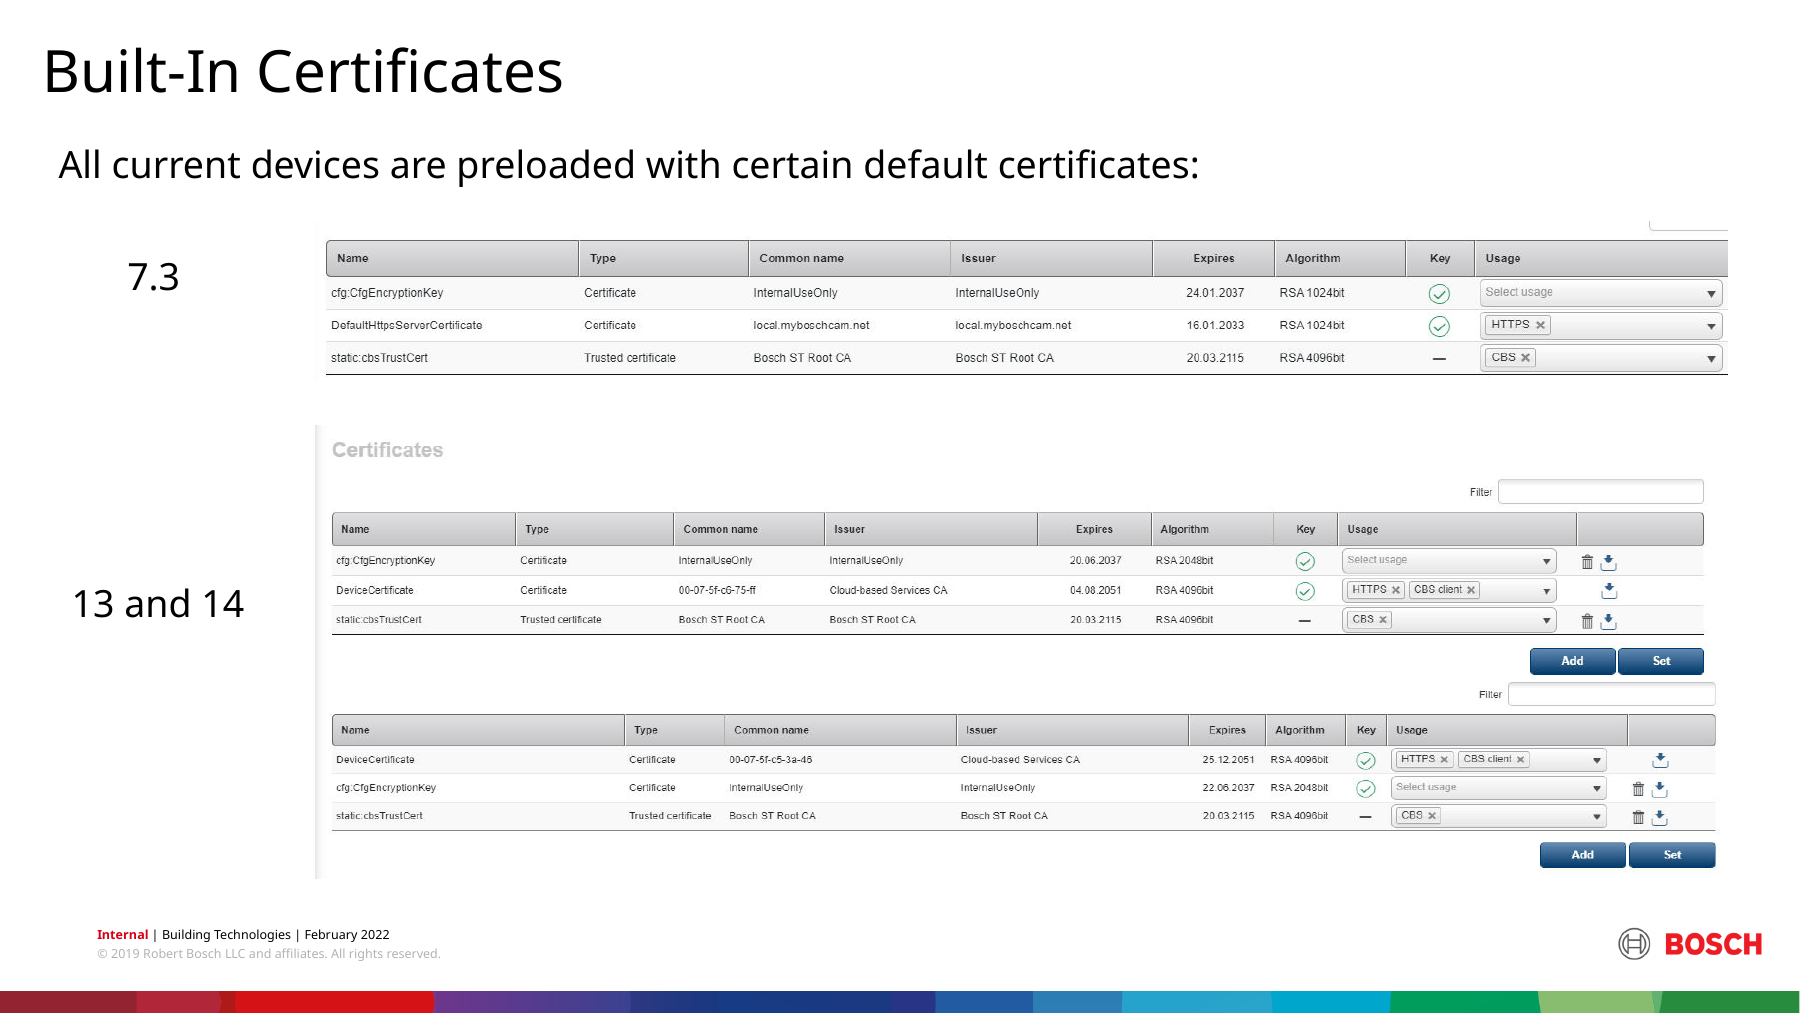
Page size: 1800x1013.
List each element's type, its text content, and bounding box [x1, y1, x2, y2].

picture [1390, 896, 1800, 1013]
text_box All current devices are preloaded with certain default certificates: [43, 133, 1643, 194]
picture [315, 221, 1728, 380]
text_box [315, 425, 1728, 879]
text_box 7.3 [67, 250, 241, 335]
picture [0, 905, 1272, 1013]
text_box 13 and 14 [71, 577, 245, 662]
list Built-In Certificates [42, 42, 1757, 107]
